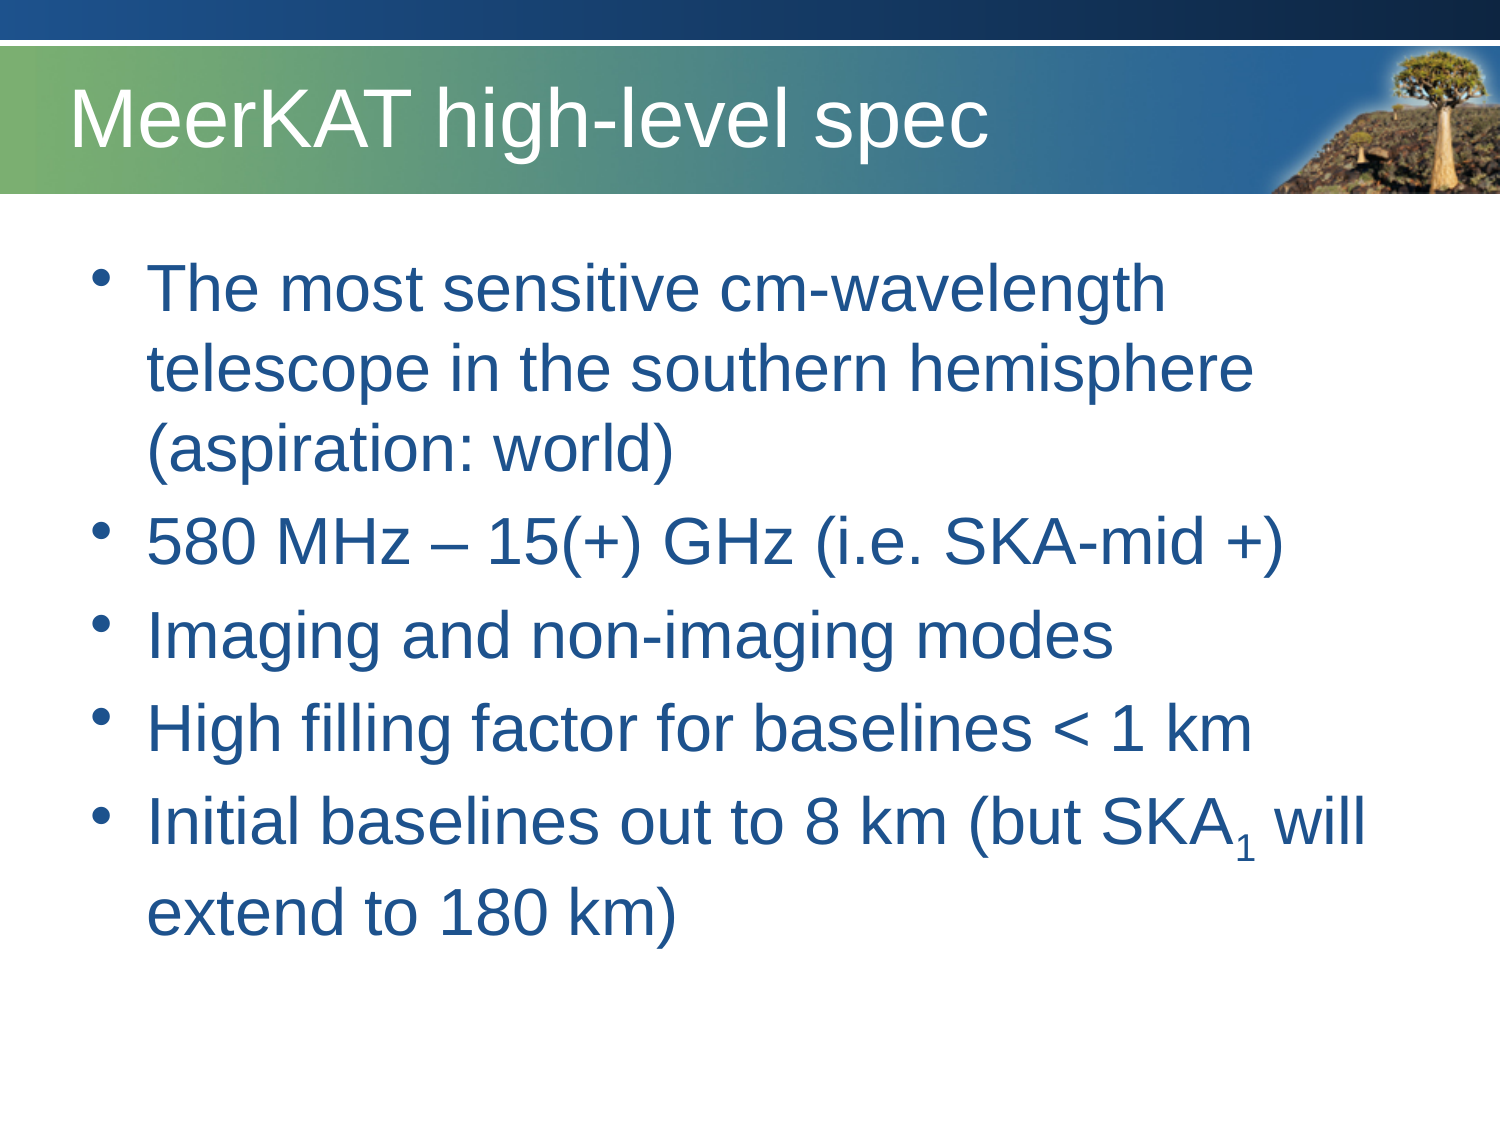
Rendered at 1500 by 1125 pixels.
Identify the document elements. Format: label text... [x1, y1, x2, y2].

list The most sensitive cm-wavelength telescope in the southern hemisphere (aspiration: world) 580 MHz – 15(+) GHz (i.e. SKA-mid +) Imaging and non-imaging modes High filling factor for baselines < 1 km Initial baselines out to 8 km (but SKA1 will extend to 180 km) [74, 237, 1426, 1050]
title MeerKAT high-level spec [52, 42, 1141, 186]
picture [0, 46, 1500, 194]
